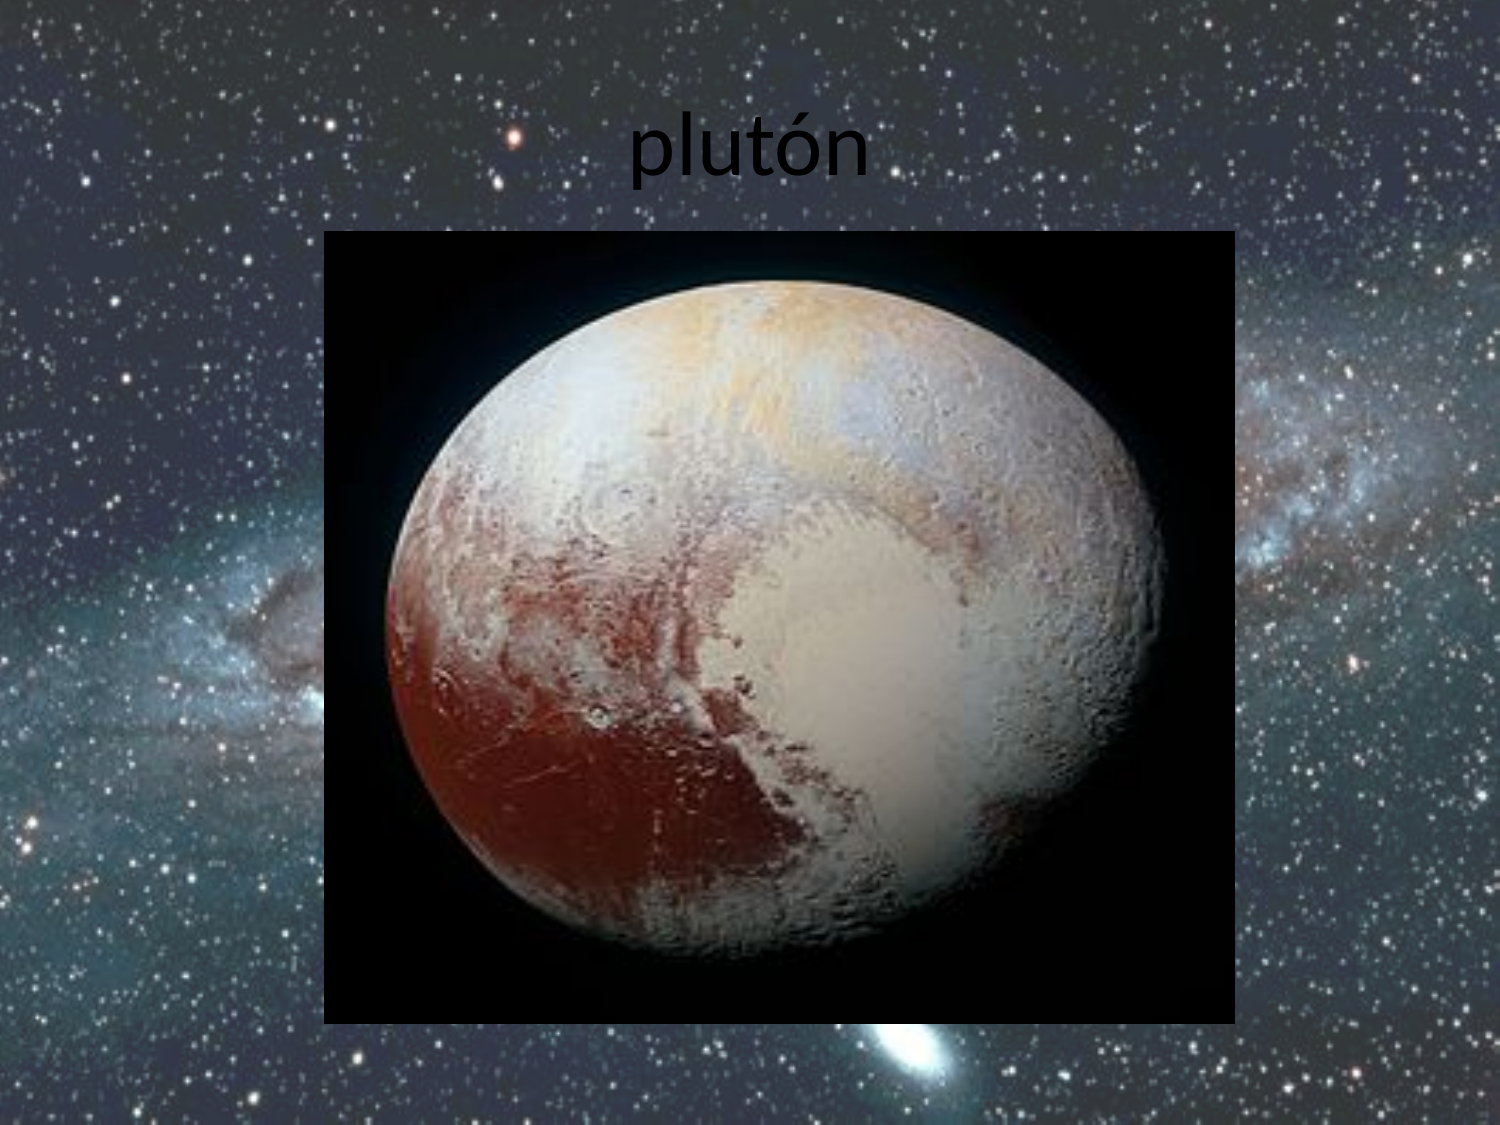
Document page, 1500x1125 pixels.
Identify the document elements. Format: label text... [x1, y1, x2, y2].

title plutón [75, 45, 1425, 233]
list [324, 231, 1235, 1024]
